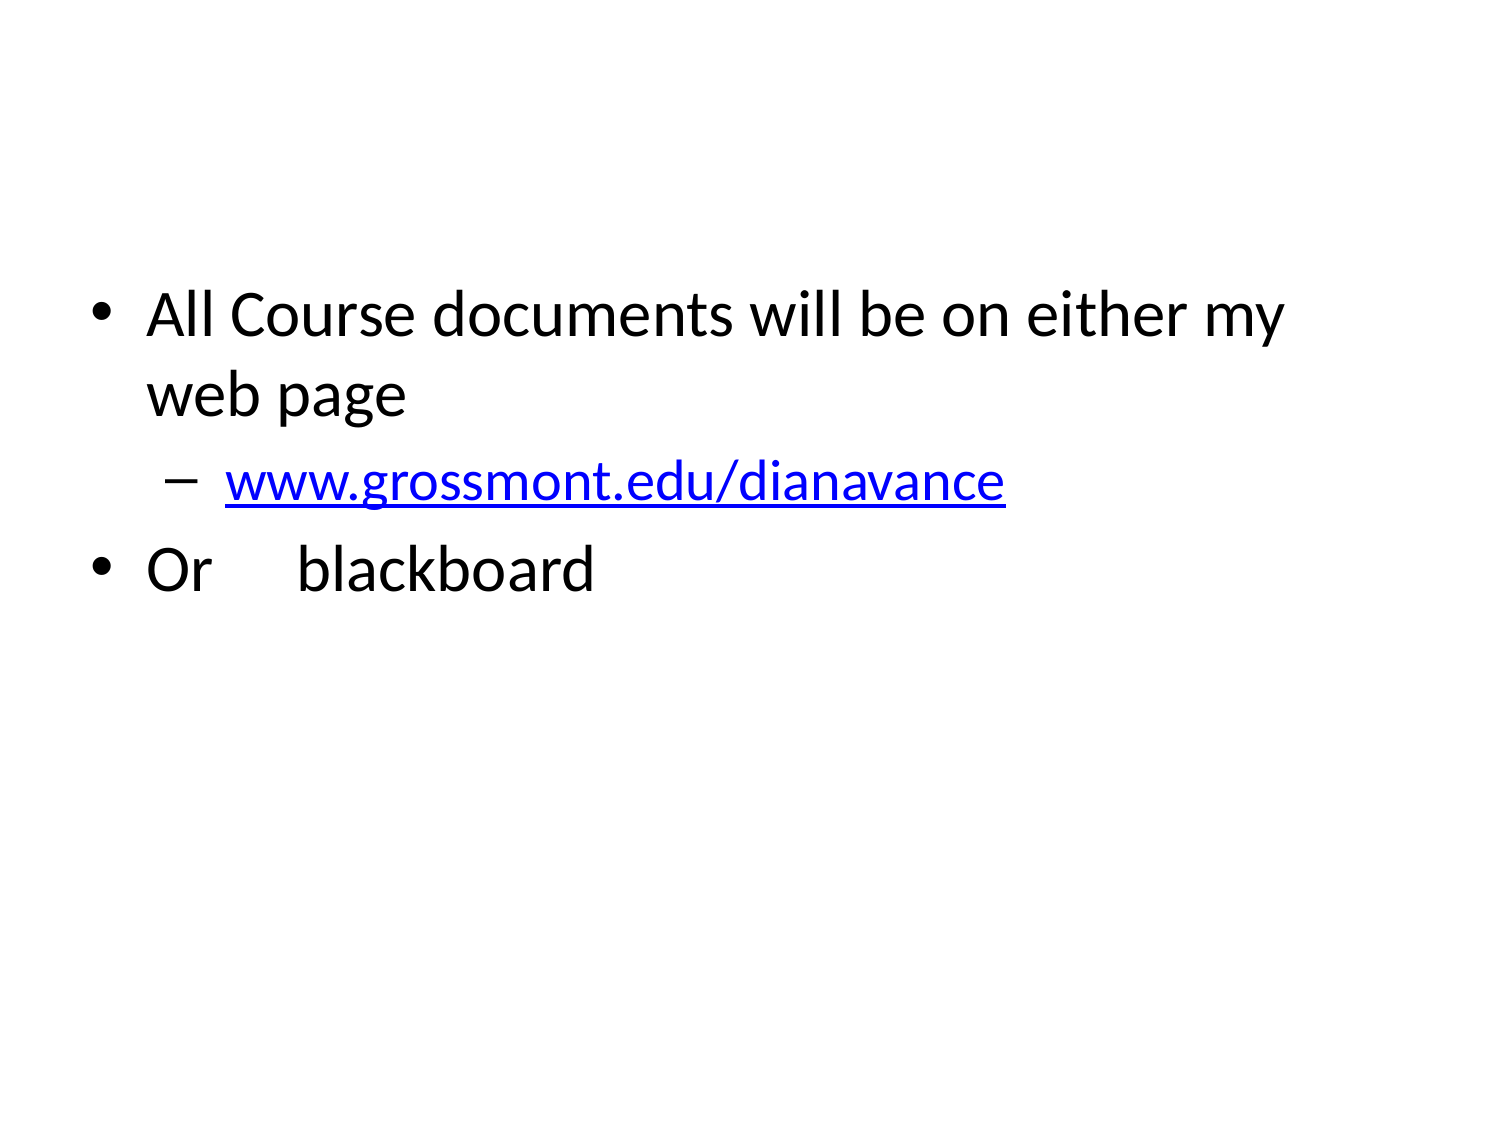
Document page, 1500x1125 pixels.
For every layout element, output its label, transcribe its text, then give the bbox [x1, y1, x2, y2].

list All Course documents will be on either my web page www.grossmont.edu/dianavance Or blackboard [75, 262, 1425, 1005]
